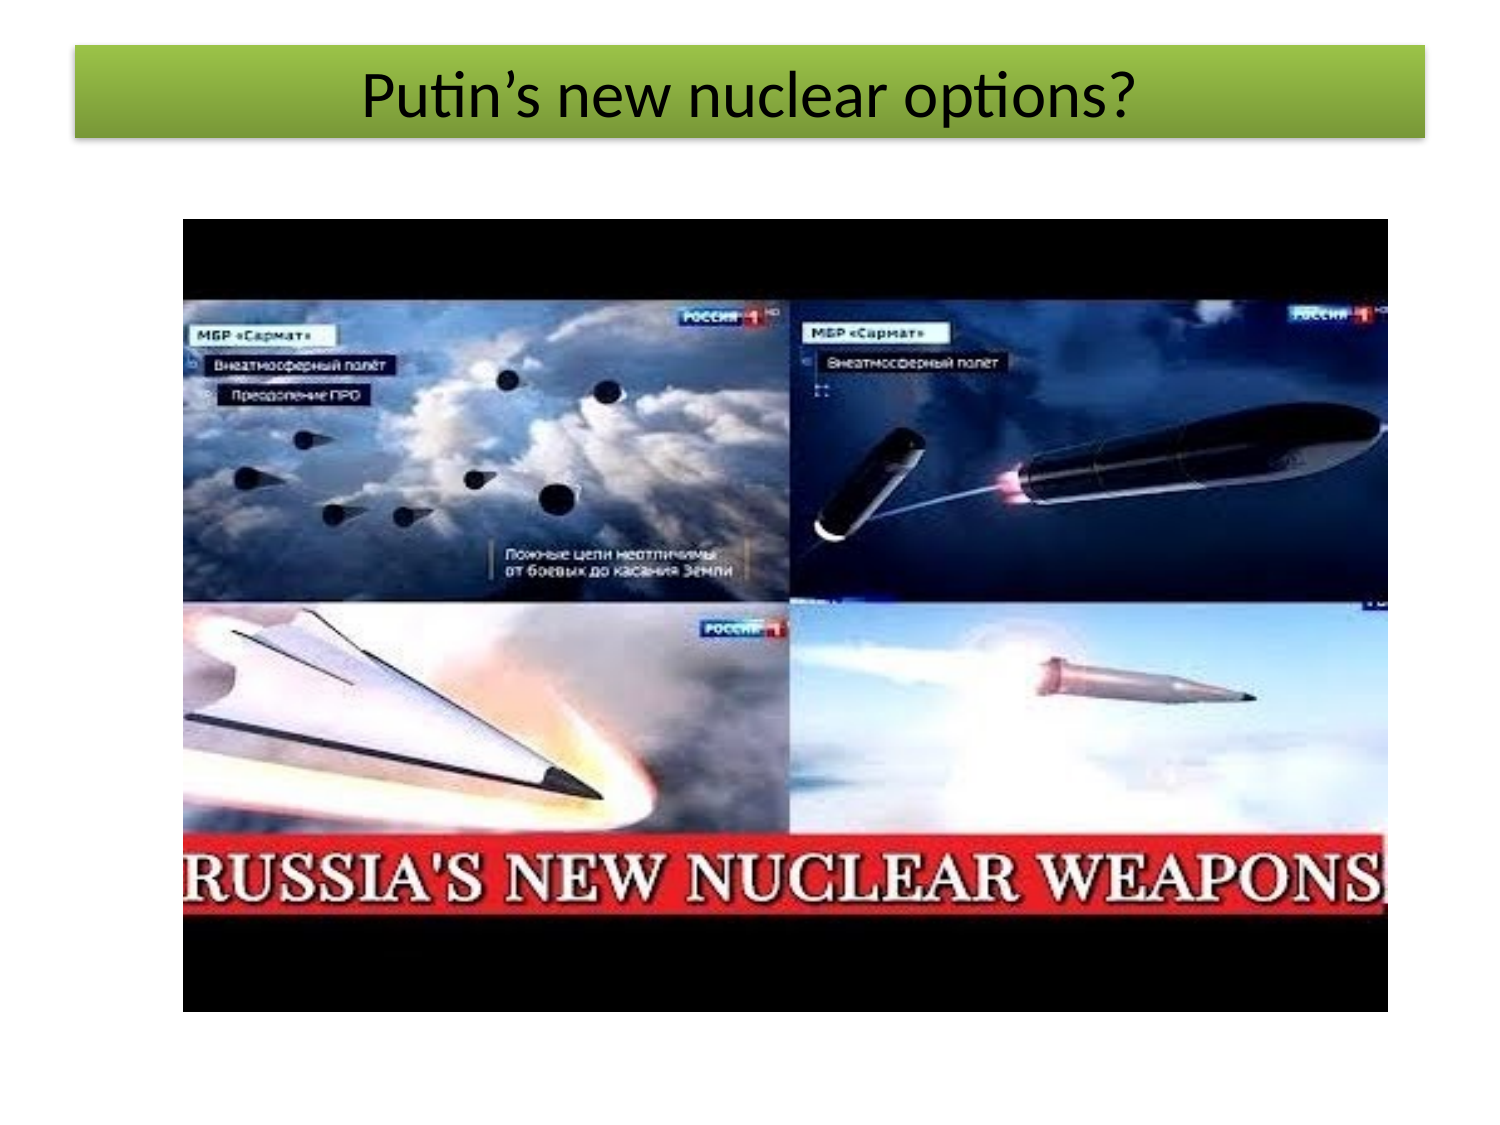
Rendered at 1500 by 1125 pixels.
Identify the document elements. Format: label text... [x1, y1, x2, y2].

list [182, 219, 1389, 1012]
title Putin’s new nuclear options? [75, 45, 1425, 138]
